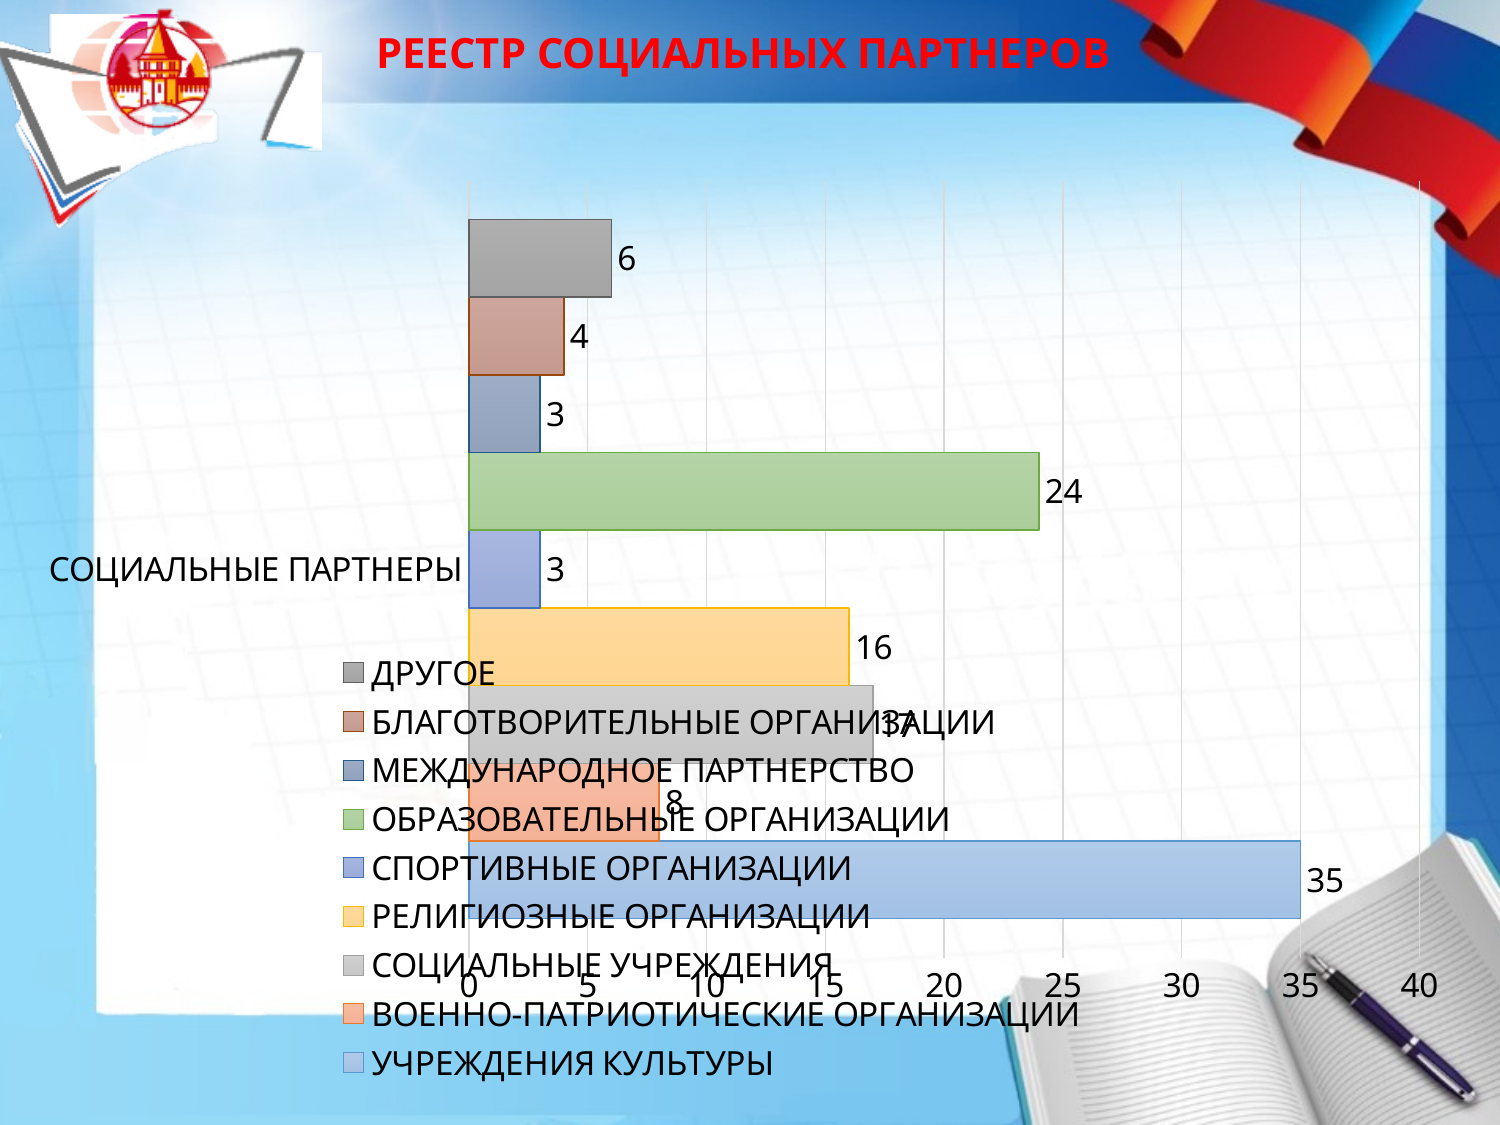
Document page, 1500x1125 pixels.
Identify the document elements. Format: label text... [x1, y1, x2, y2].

picture [0, 0, 1500, 1125]
chart [19, 162, 1468, 1094]
title РЕЕСТР СОЦИАЛЬНЫХ ПАРТНЕРОВ [191, 0, 1296, 162]
